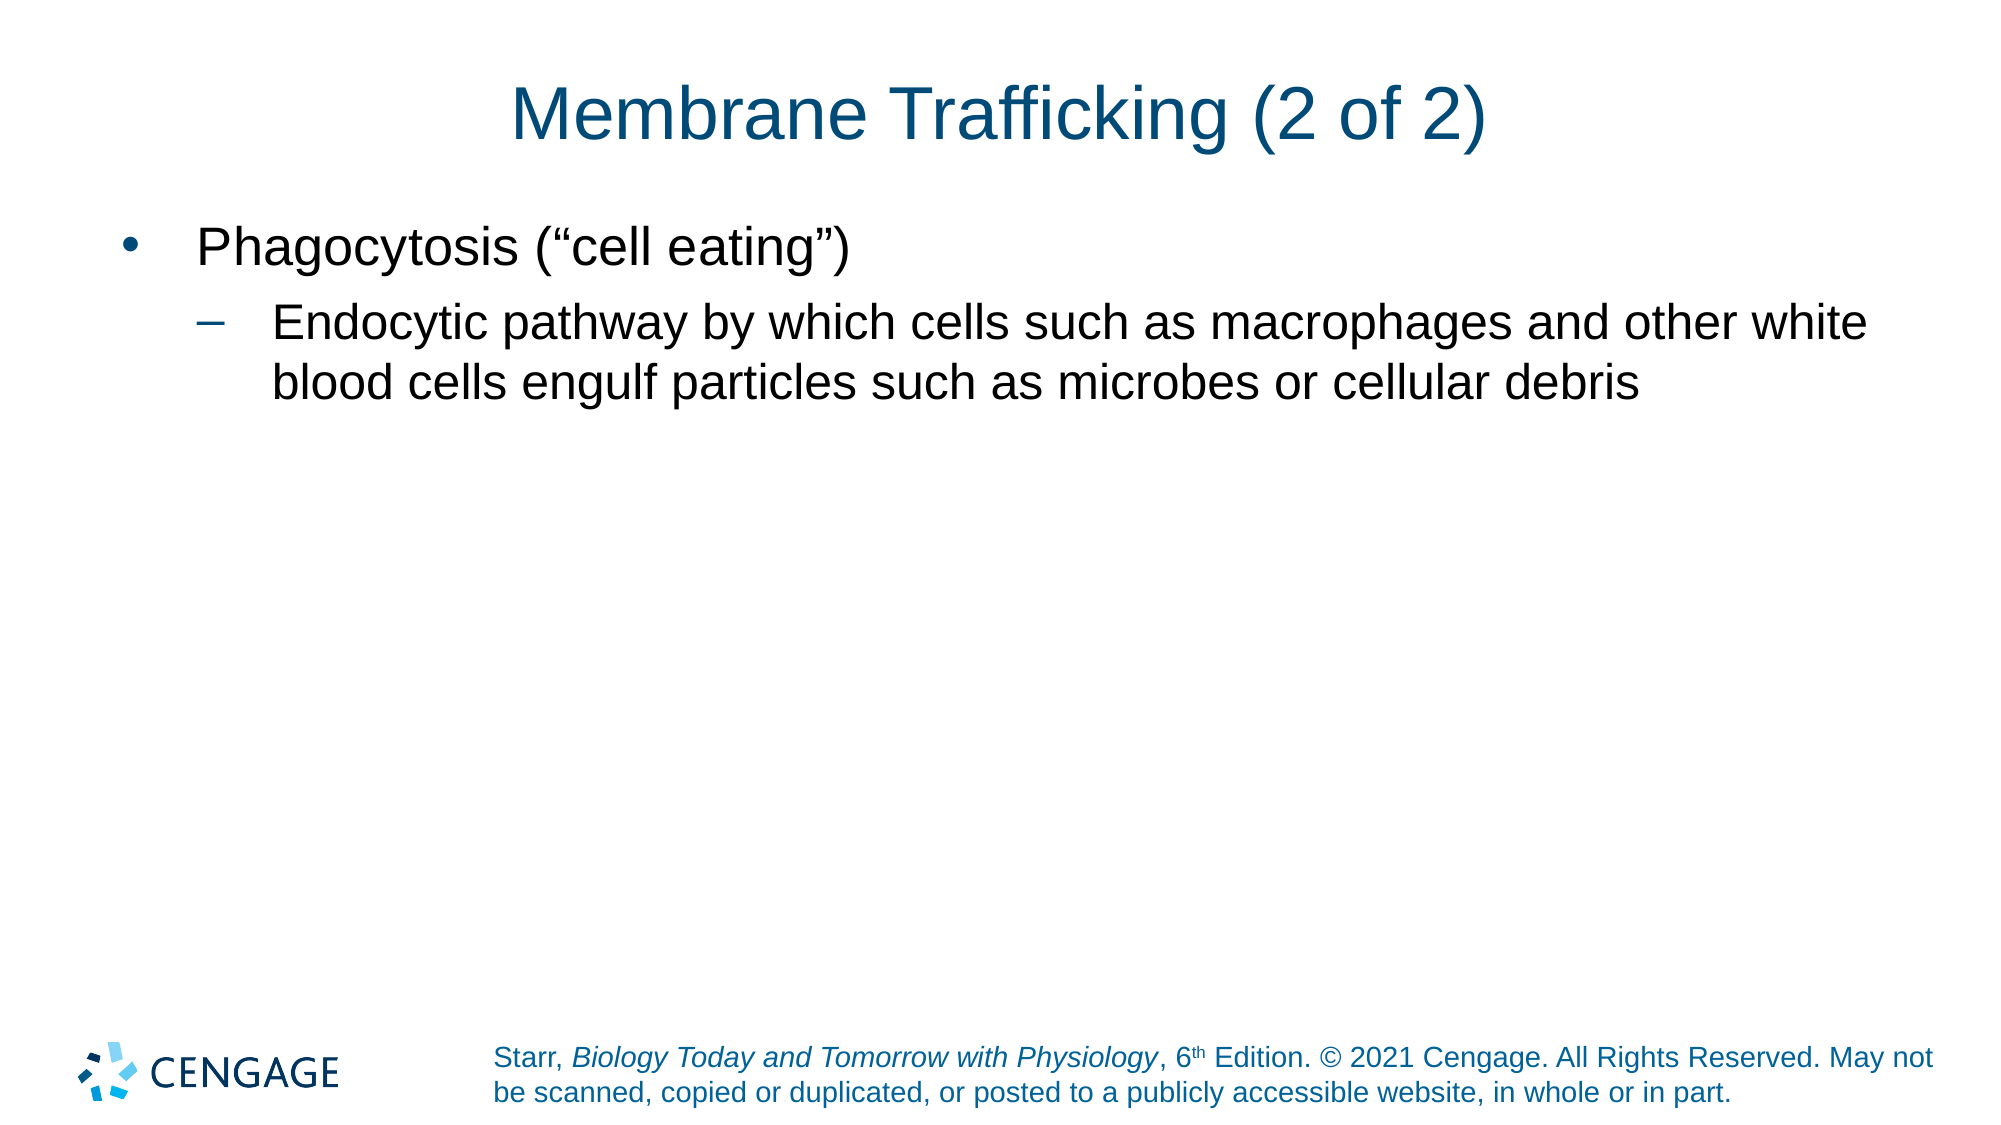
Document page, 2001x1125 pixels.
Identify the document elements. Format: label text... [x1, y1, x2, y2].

picture [78, 1042, 338, 1101]
list Phagocytosis (“cell eating”) Endocytic pathway by which cells such as macrophages and other white blood cells engulf particles such as microbes or cellular debris [121, 211, 1880, 1011]
title Membrane Trafficking (2 of 2) [137, 59, 1863, 171]
